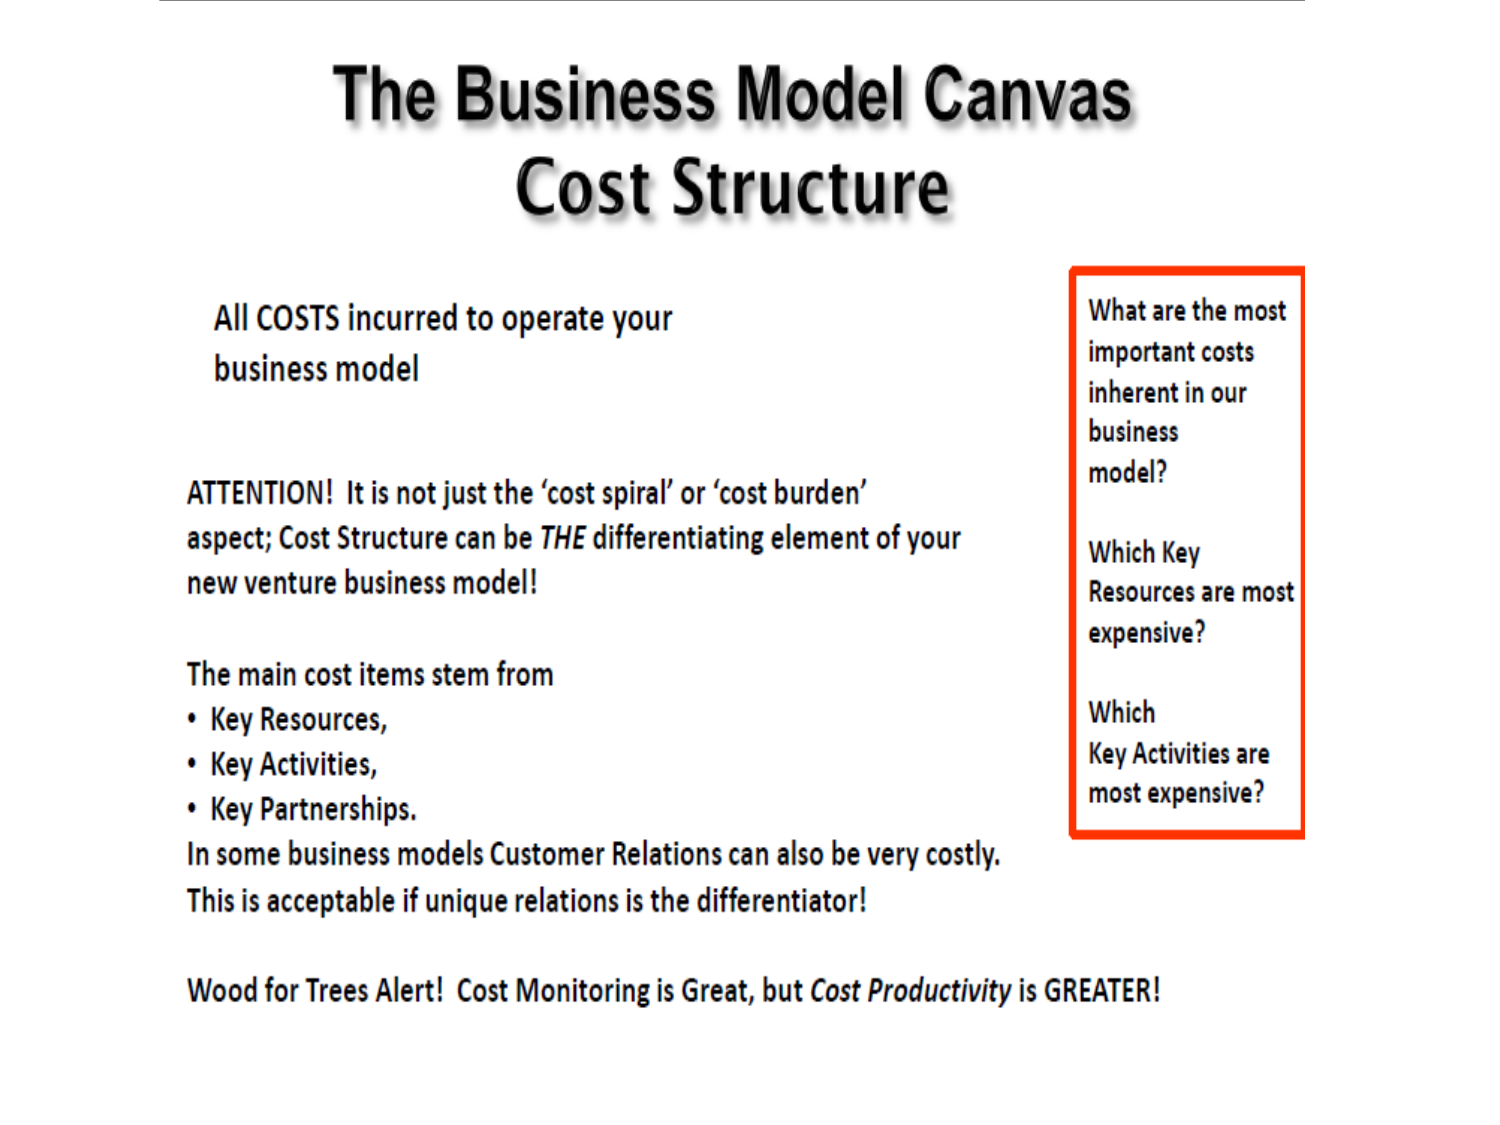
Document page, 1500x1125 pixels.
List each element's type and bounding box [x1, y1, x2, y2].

picture [159, 0, 1306, 1125]
